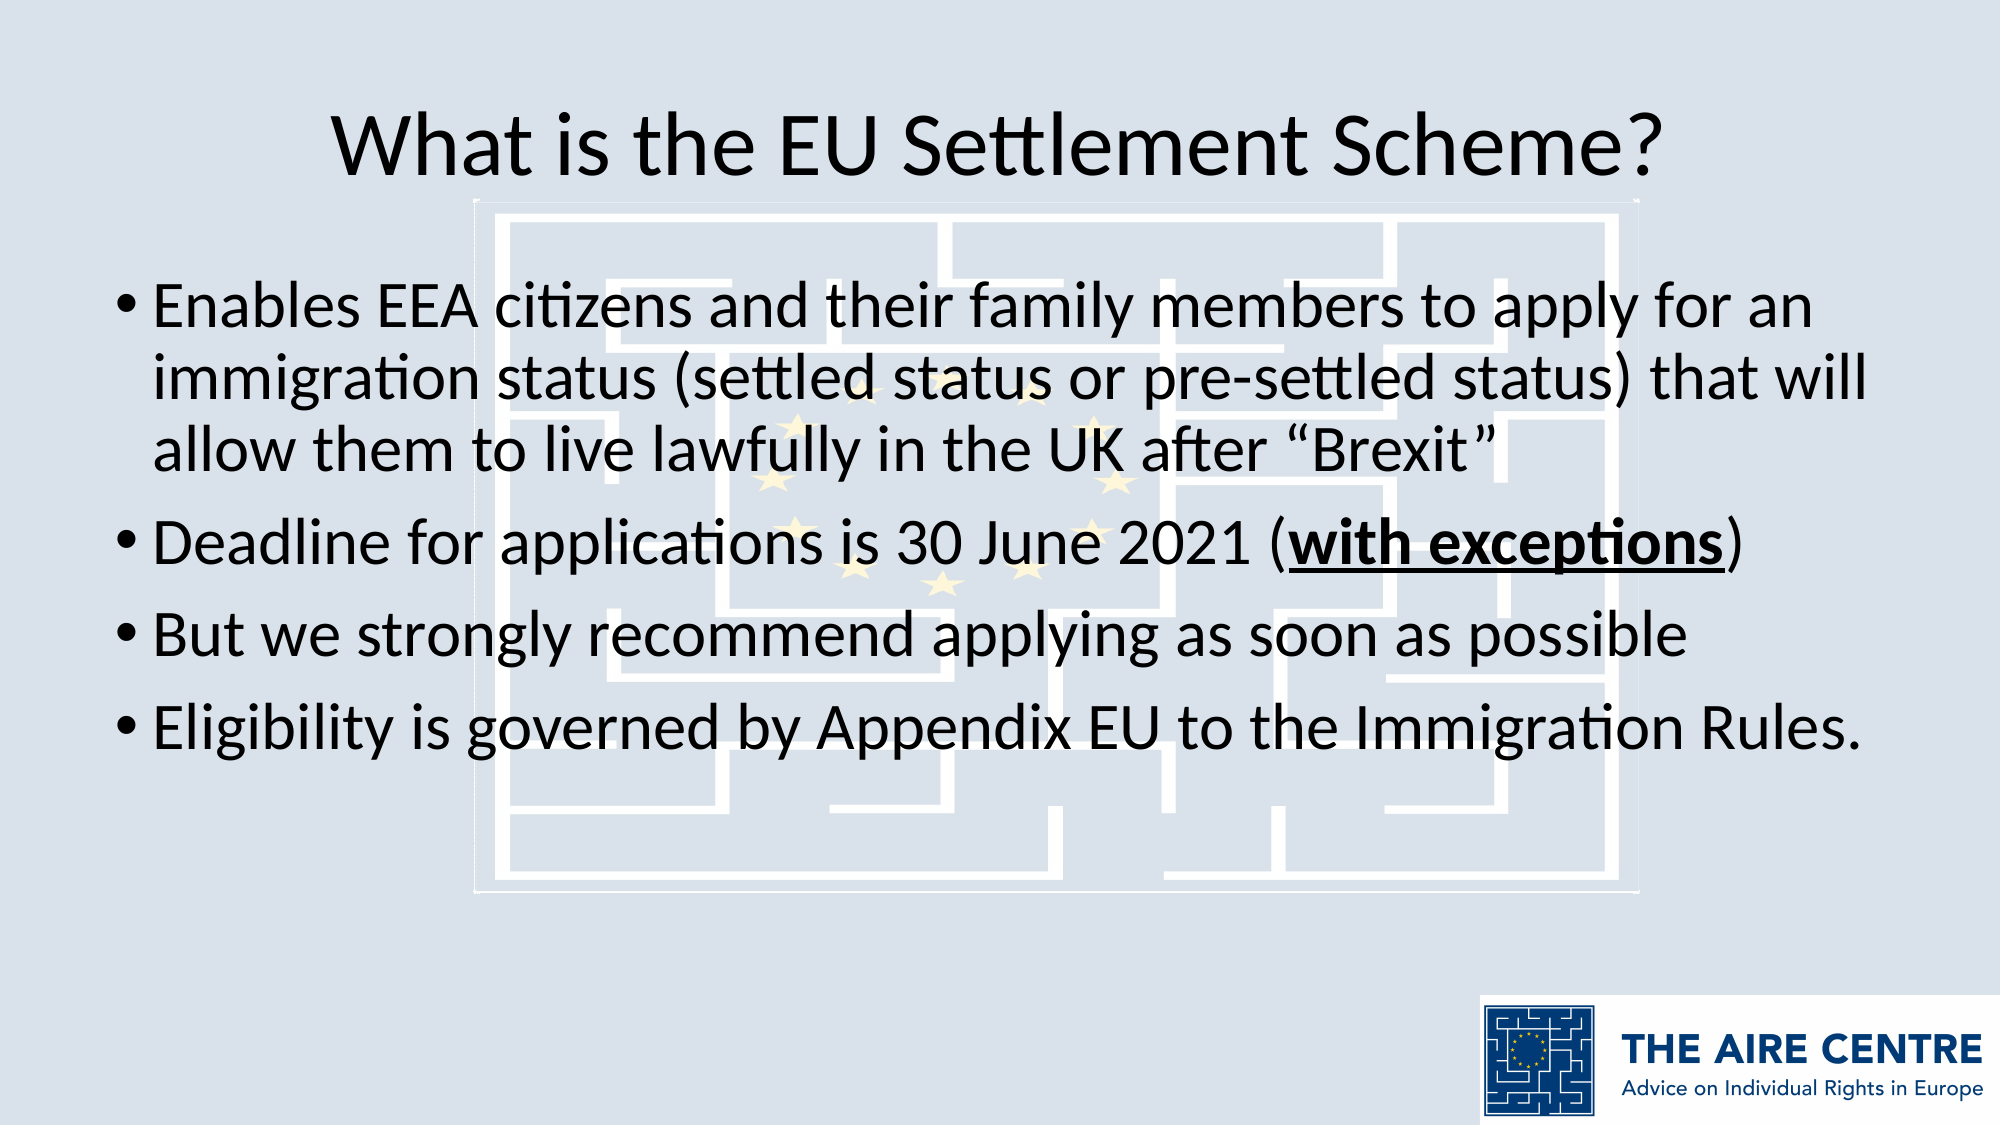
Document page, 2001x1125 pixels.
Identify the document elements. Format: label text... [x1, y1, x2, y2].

picture [1479, 995, 2000, 1125]
title What is the EU Settlement Scheme? [99, 45, 1900, 233]
list Enables EEA citizens and their family members to apply for an immigration status (settled status or pre-settled status) that will allow them to live lawfully in the UK after “Brexit” Deadline for applications is 30 June 2021 (with exceptions) But we strongly recommend applying as soon as possible Eligibility is governed by Appendix EU to the Immigration Rules. [99, 262, 1900, 1005]
